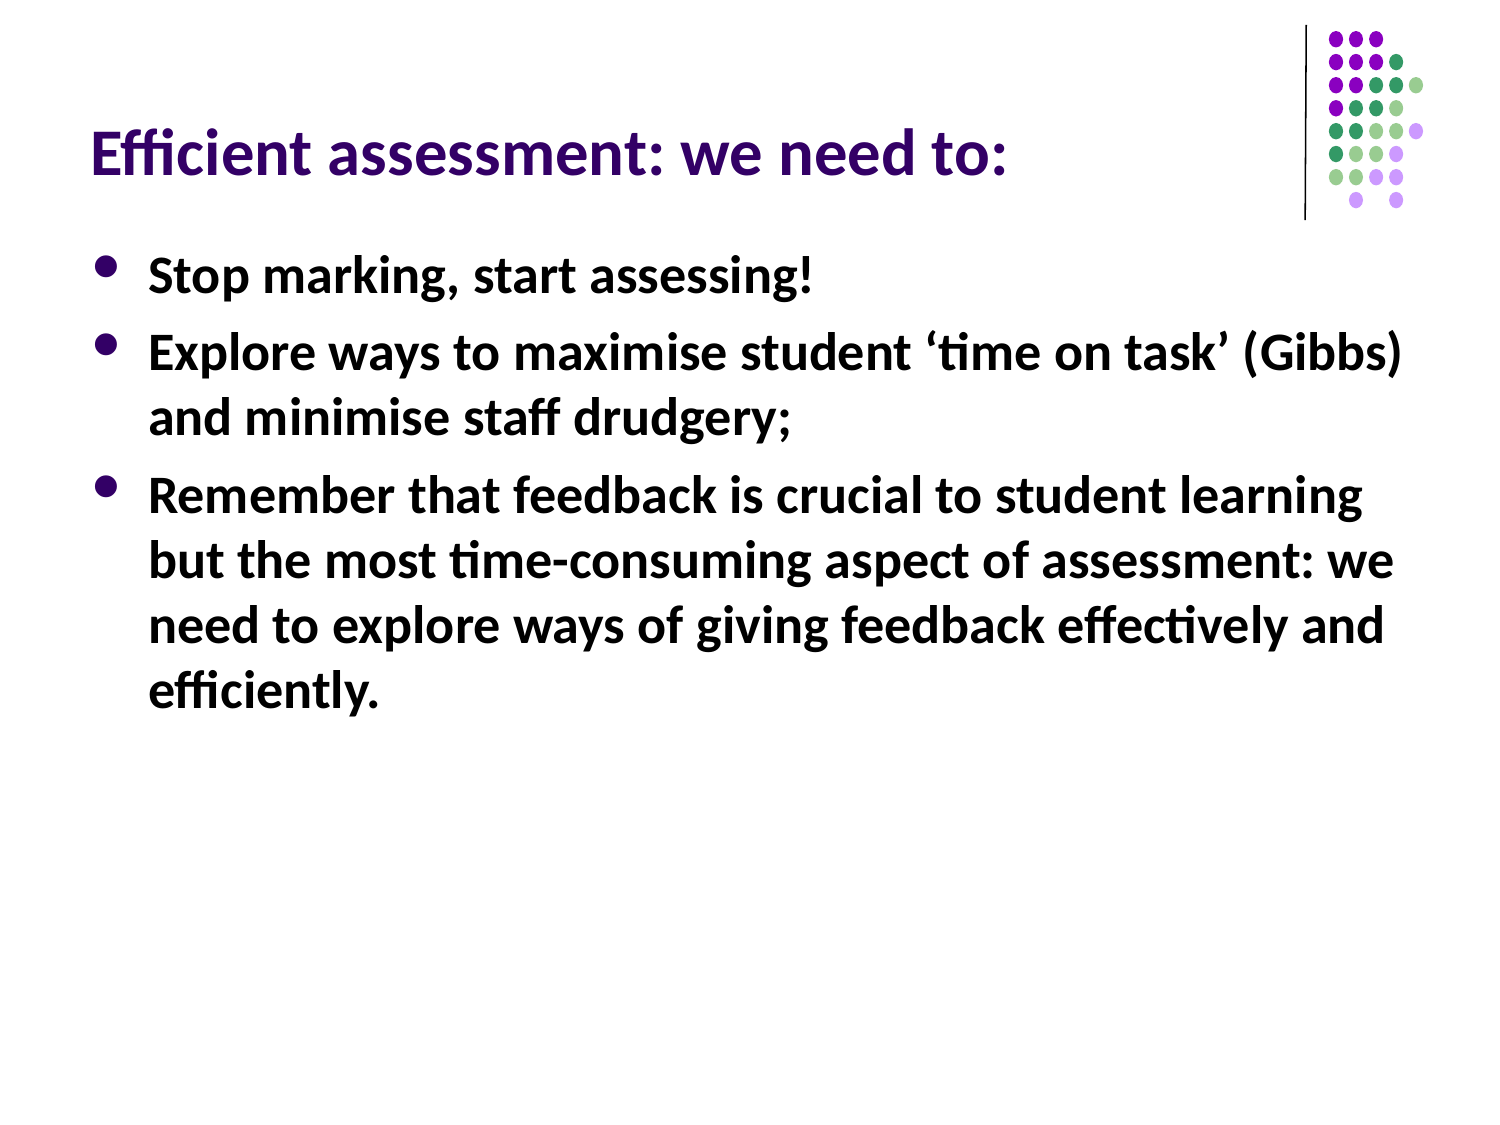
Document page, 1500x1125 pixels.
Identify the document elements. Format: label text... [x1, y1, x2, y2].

list Stop marking, start assessing! Explore ways to maximise student ‘time on task’ (Gibbs) and minimise staff drudgery; Remember that feedback is crucial to student learning but the most time-consuming aspect of assessment: we need to explore ways of giving feedback effectively and efficiently. [76, 231, 1428, 1018]
title Efficient assessment: we need to: [74, 19, 1313, 197]
